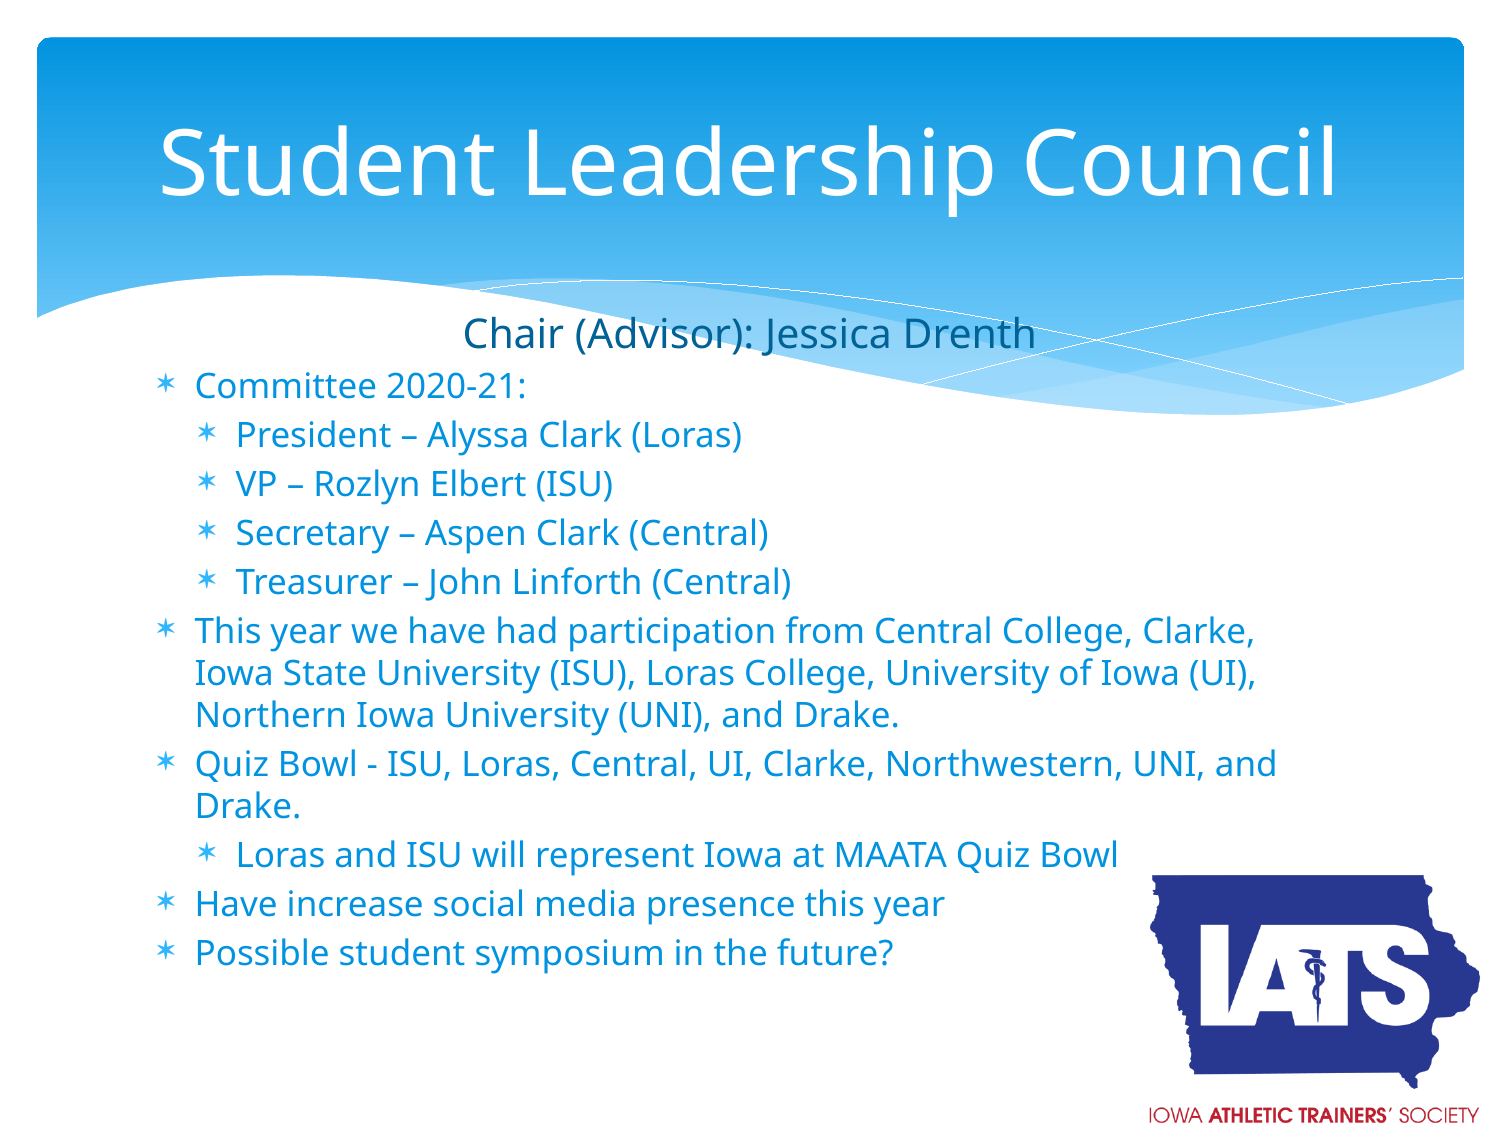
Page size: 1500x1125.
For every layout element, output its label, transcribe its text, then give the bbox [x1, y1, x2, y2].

title Student Leadership Council [75, 55, 1425, 261]
picture [1124, 852, 1500, 1125]
list Chair (Advisor): Jessica Drenth Committee 2020-21: President – Alyssa Clark (Loras) VP – Rozlyn Elbert (ISU) Secretary – Aspen Clark (Central) Treasurer – John Linforth (Central) This year we have had participation from Central College, Clarke, Iowa State University (ISU), Loras College, University of Iowa (UI), Northern Iowa University (UNI), and Drake. Quiz Bowl - ISU, Loras, Central, UI, Clarke, Northwestern, UNI, and Drake. Loras and ISU will represent Iowa at MAATA Quiz Bowl Have increase social media presence this year Possible student symposium in the future? [142, 299, 1358, 988]
